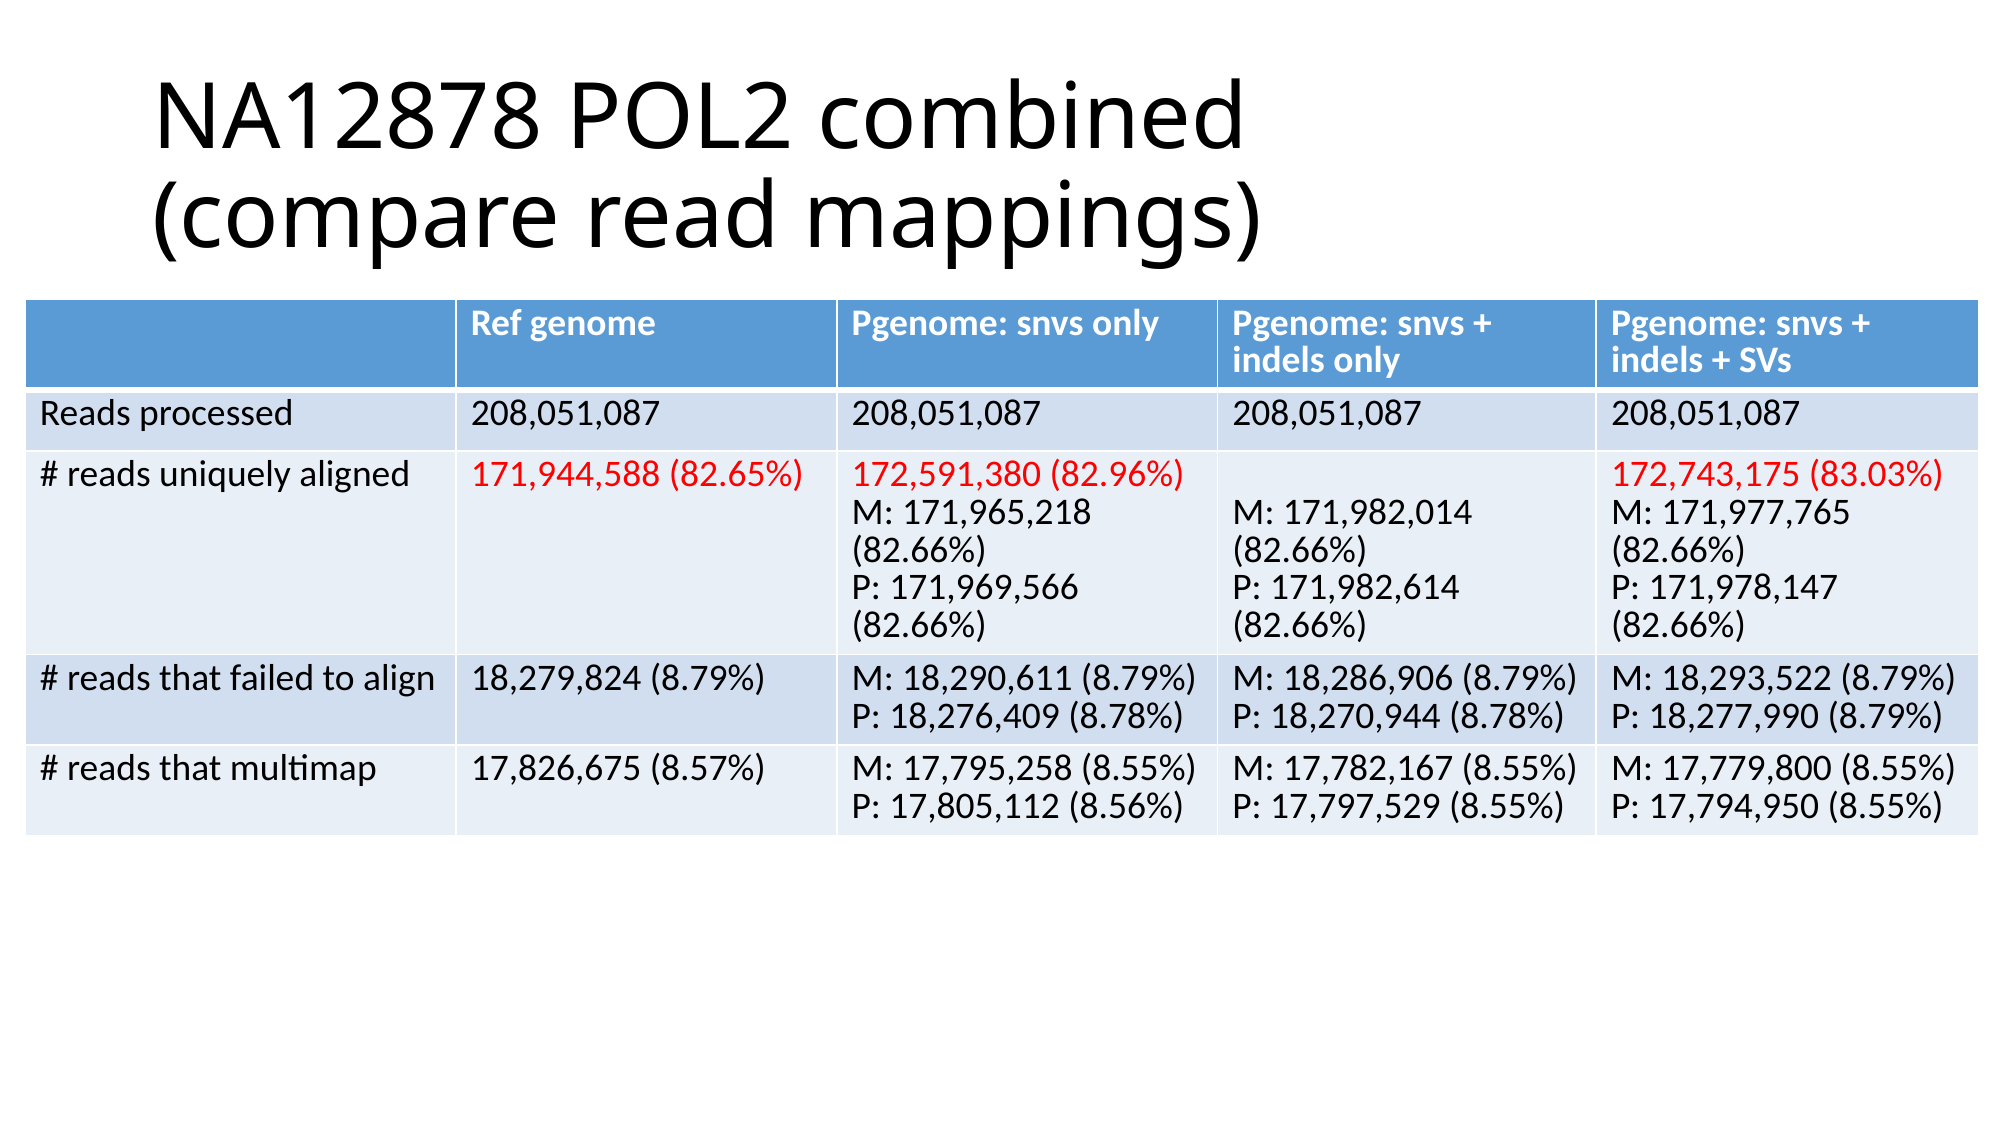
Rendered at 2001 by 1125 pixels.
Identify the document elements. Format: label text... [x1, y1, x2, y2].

table_cell M: 18,286,906 (8.79%) P: 18,270,944 (8.78%) [1218, 655, 1595, 744]
table_cell 208,051,087 [457, 393, 836, 450]
table_cell M: 18,293,522 (8.79%) P: 18,277,990 (8.79%) [1597, 655, 1978, 744]
table_header Ref genome [457, 300, 836, 387]
table_cell 172,743,175 (83.03%) M: 171,977,765 (82.66%) P: 171,978,147 (82.66%) [1597, 452, 1978, 654]
table_header Pgenome: snvs + indels only [1218, 300, 1595, 387]
table_cell 18,279,824 (8.79%) [457, 655, 836, 744]
table_cell 172,591,380 (82.96%) M: 171,965,218 (82.66%) P: 171,969,566 (82.66%) [838, 452, 1217, 654]
table_header Pgenome: snvs only [838, 300, 1217, 387]
table_header [26, 300, 455, 387]
title NA12878 POL2 combined (compare read mappings) [137, 59, 1863, 278]
table_cell # reads that multimap [26, 746, 455, 835]
table_cell M: 17,779,800 (8.55%) P: 17,794,950 (8.55%) [1597, 746, 1978, 835]
table_cell M: 17,782,167 (8.55%) P: 17,797,529 (8.55%) [1218, 746, 1595, 835]
table_cell 208,051,087 [838, 393, 1217, 450]
table_cell # reads uniquely aligned [26, 452, 455, 654]
table_cell M: 18,290,611 (8.79%) P: 18,276,409 (8.78%) [838, 655, 1217, 744]
table_cell 171,944,588 (82.65%) [457, 452, 836, 654]
table_cell 208,051,087 [1218, 393, 1595, 450]
table_cell M: 171,982,014 (82.66%) P: 171,982,614 (82.66%) [1218, 452, 1595, 654]
table_header Pgenome: snvs + indels + SVs [1597, 300, 1978, 387]
table_cell M: 17,795,258 (8.55%) P: 17,805,112 (8.56%) [838, 746, 1217, 835]
table_cell # reads that failed to align [26, 655, 455, 744]
table_cell Reads processed [26, 393, 455, 450]
table_cell 208,051,087 [1597, 393, 1978, 450]
table_cell 17,826,675 (8.57%) [457, 746, 836, 835]
